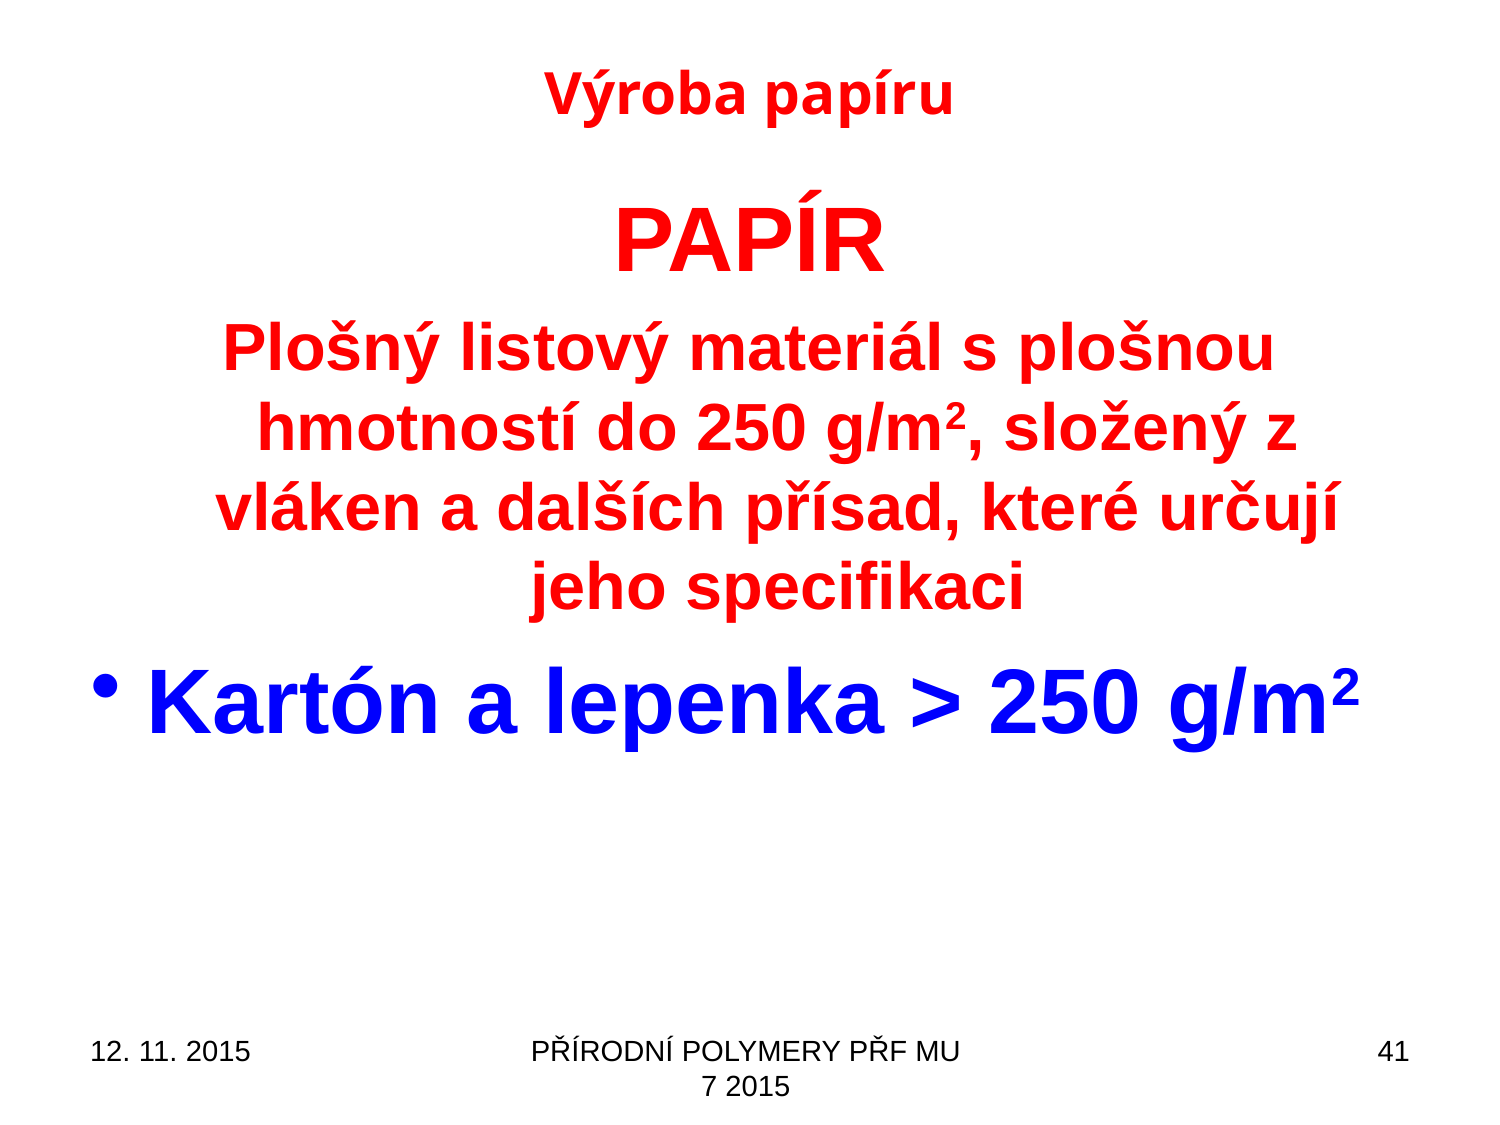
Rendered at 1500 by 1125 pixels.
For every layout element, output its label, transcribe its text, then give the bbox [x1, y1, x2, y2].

title Výroba papíru [74, 44, 1426, 138]
slide_number 41 [1074, 1024, 1426, 1103]
list PAPÍR Plošný listový materiál s plošnou hmotností do 250 g/m2, složený z vláken a dalších přísad, které určují jeho specifikaci Kartón a lepenka > 250 g/m2 [74, 172, 1426, 1006]
footer PŘÍRODNÍ POLYMERY PŘF MU 7 2015 [512, 1024, 988, 1103]
slide_number 12. 11. 2015 [74, 1024, 426, 1103]
